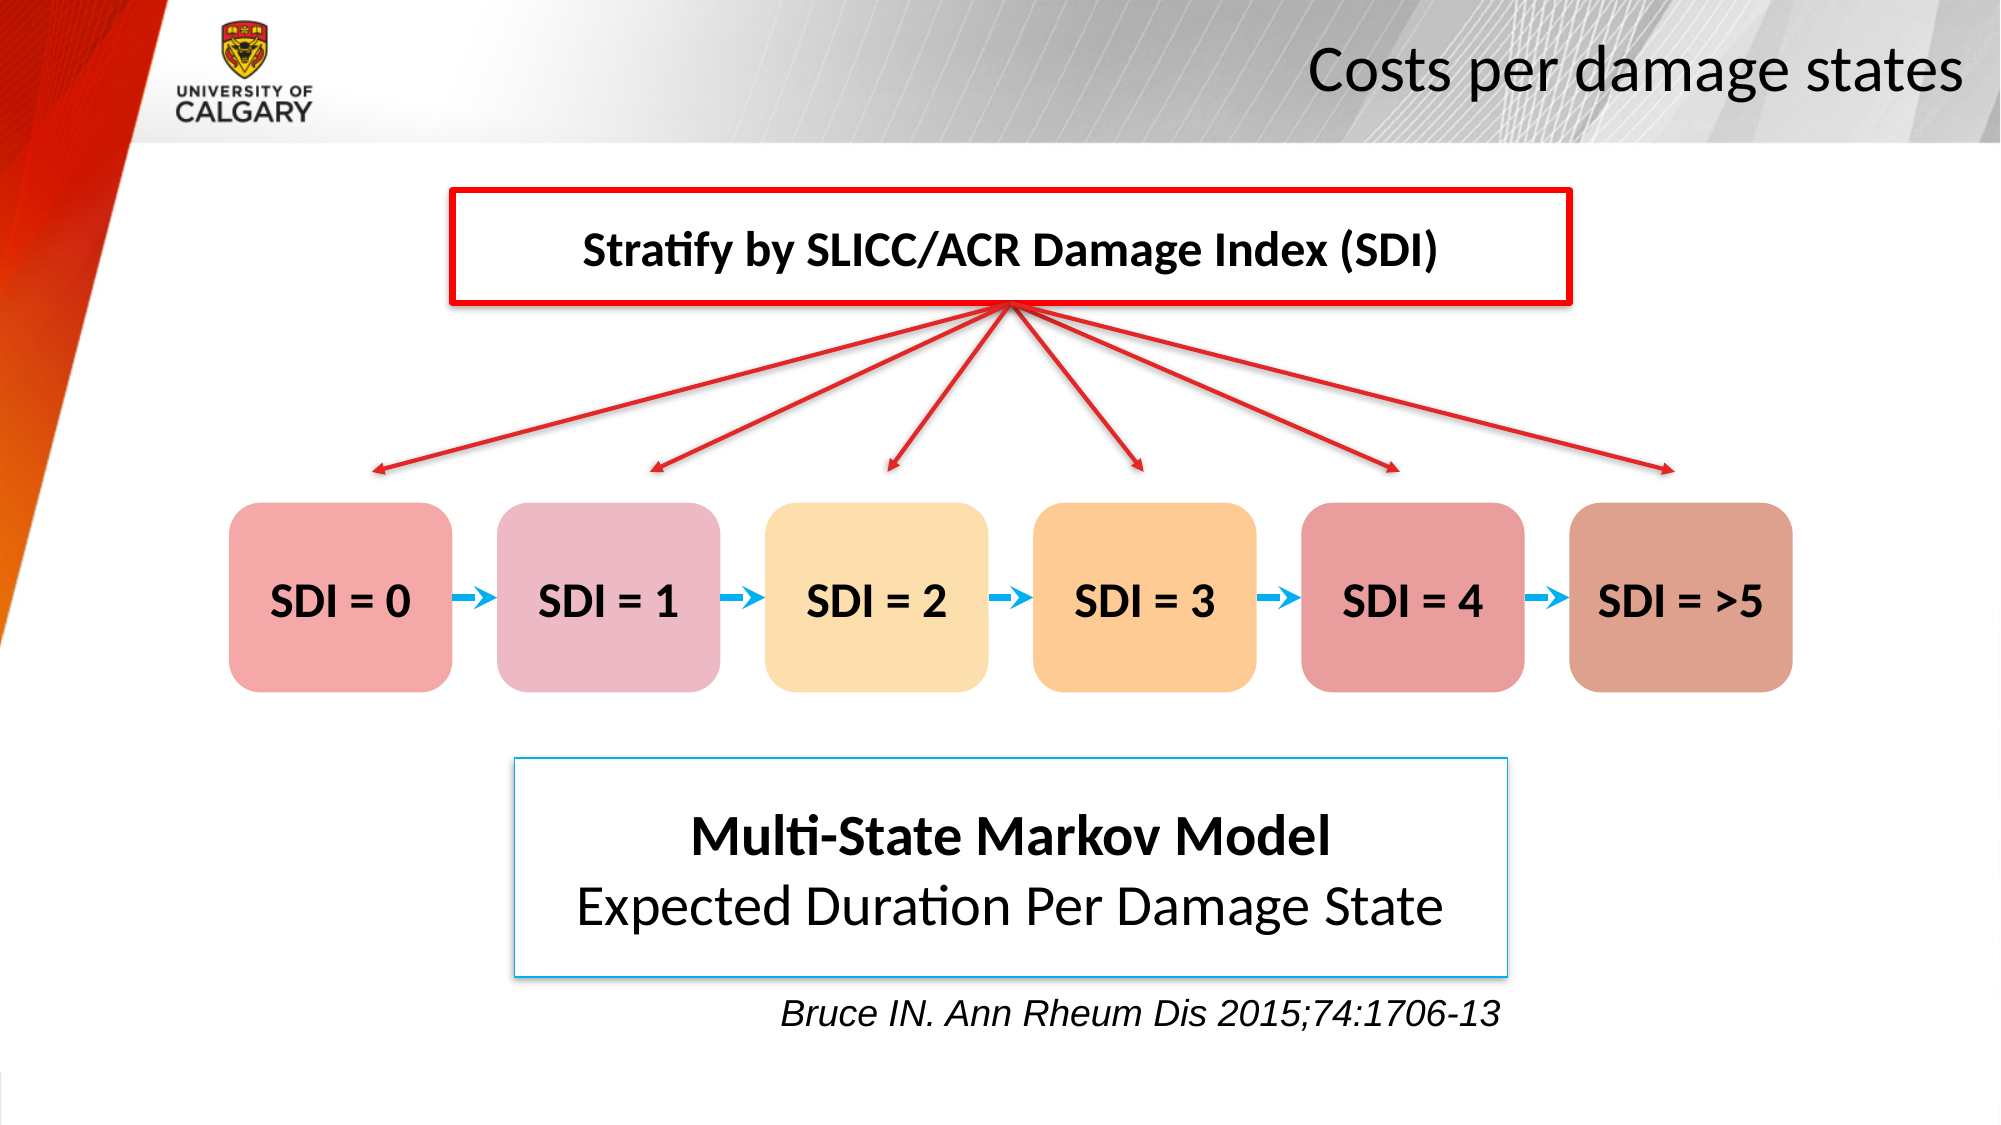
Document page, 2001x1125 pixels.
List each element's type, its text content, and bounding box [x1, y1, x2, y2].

text_box Bruce IN. Ann Rheum Dis 2015;74:1706-13 [765, 981, 1525, 1042]
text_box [371, 302, 648, 473]
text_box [228, 502, 1794, 693]
title Costs per damage states [337, 0, 1980, 131]
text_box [1010, 302, 1676, 473]
picture [0, 0, 2001, 1125]
text_box Multi-State Markov Model Expected Duration Per Damage State [514, 757, 1508, 978]
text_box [649, 302, 886, 473]
text_box Stratify by SLICC/ACR Damage Index (SDI) [452, 189, 1570, 301]
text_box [887, 302, 1007, 473]
